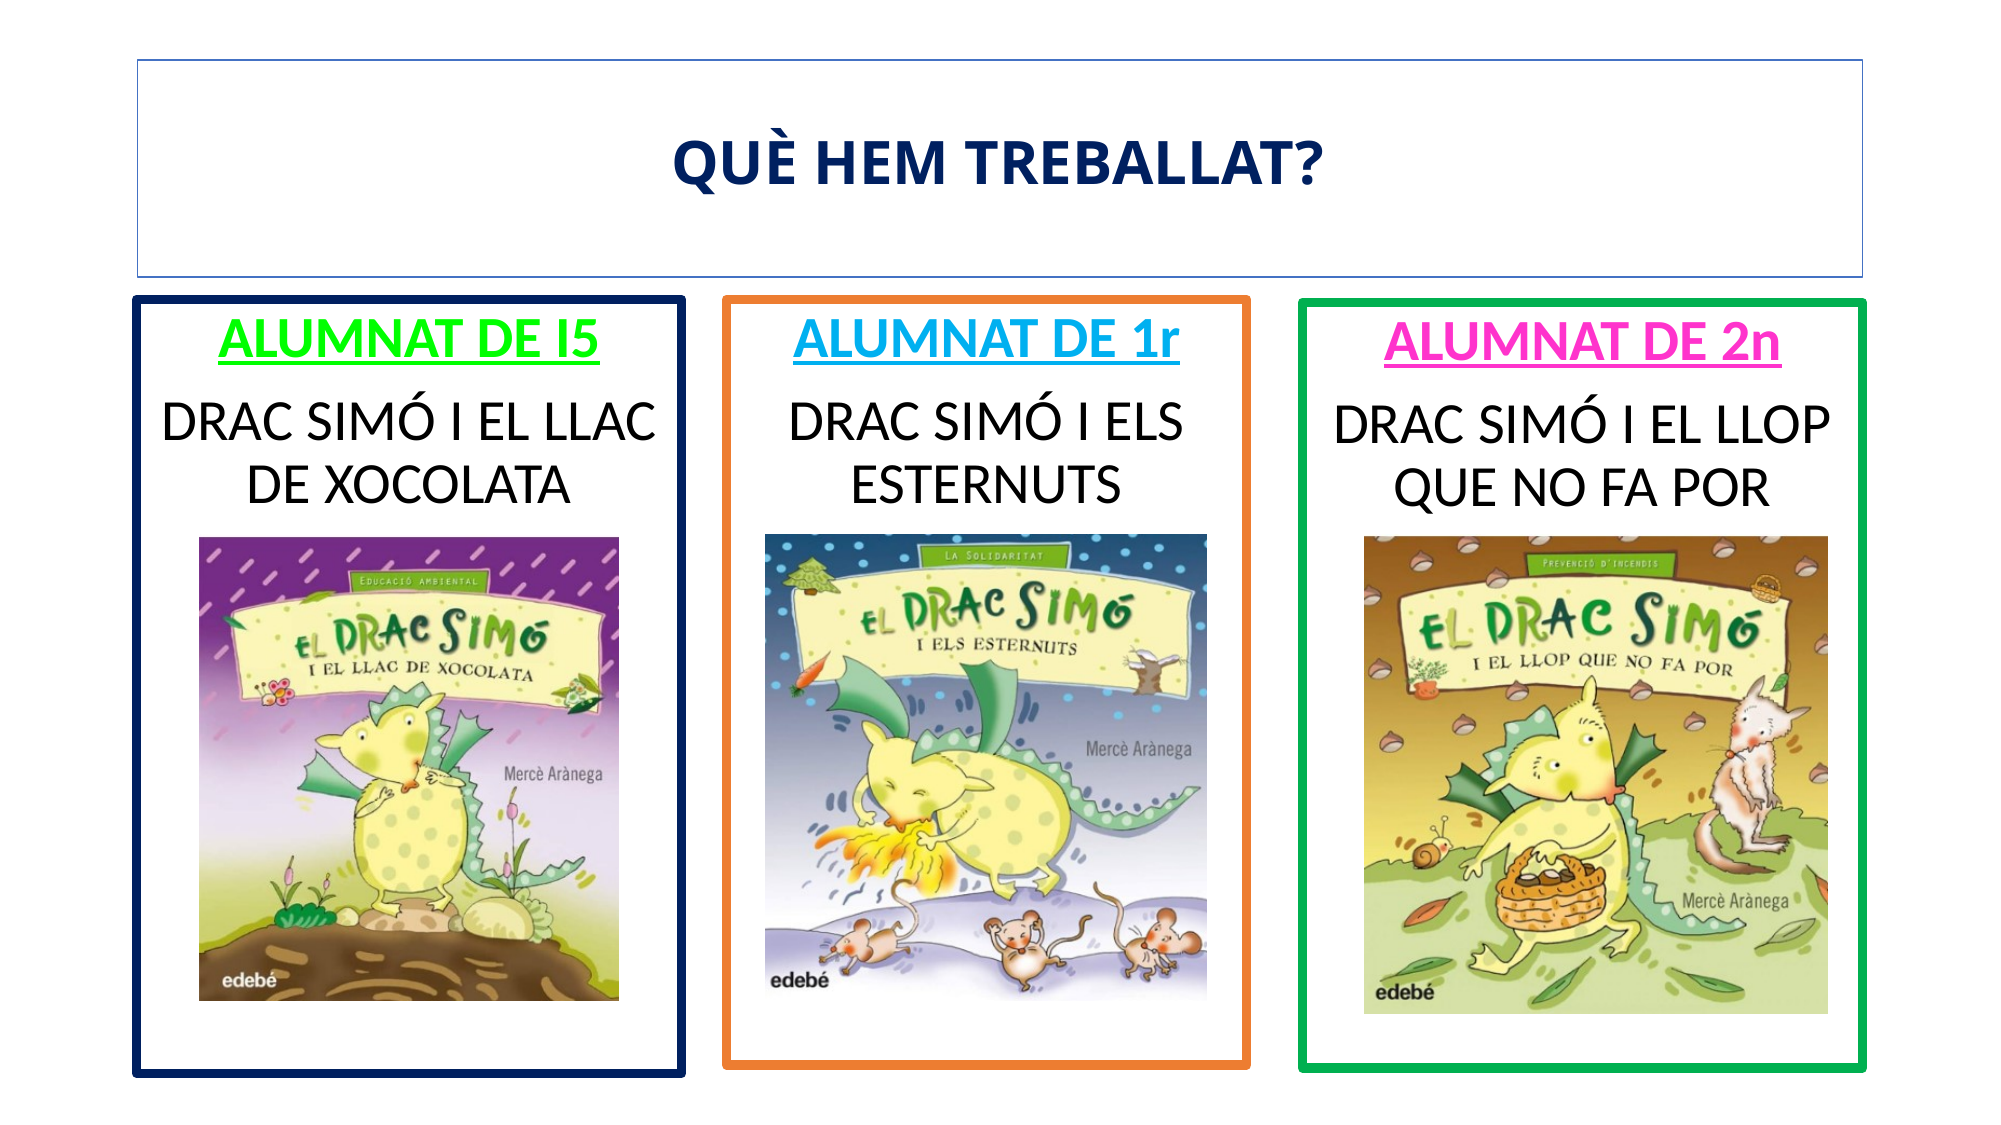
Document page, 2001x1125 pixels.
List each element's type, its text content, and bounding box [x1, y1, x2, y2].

picture [198, 533, 620, 1001]
picture [765, 533, 1207, 1001]
picture [1364, 533, 1828, 1014]
text_box ALUMNAT DE 2n DRAC SIMÓ I EL LLOP QUE NO FA POR [1302, 302, 1863, 1068]
list ALUMNAT DE 1r DRAC SIMÓ I ELS ESTERNUTS [726, 299, 1247, 1066]
list ALUMNAT DE I5 DRAC SIMÓ I EL LLAC DE XOCOLATA [136, 299, 682, 1074]
title QUÈ HEM TREBALLAT? [137, 59, 1863, 278]
